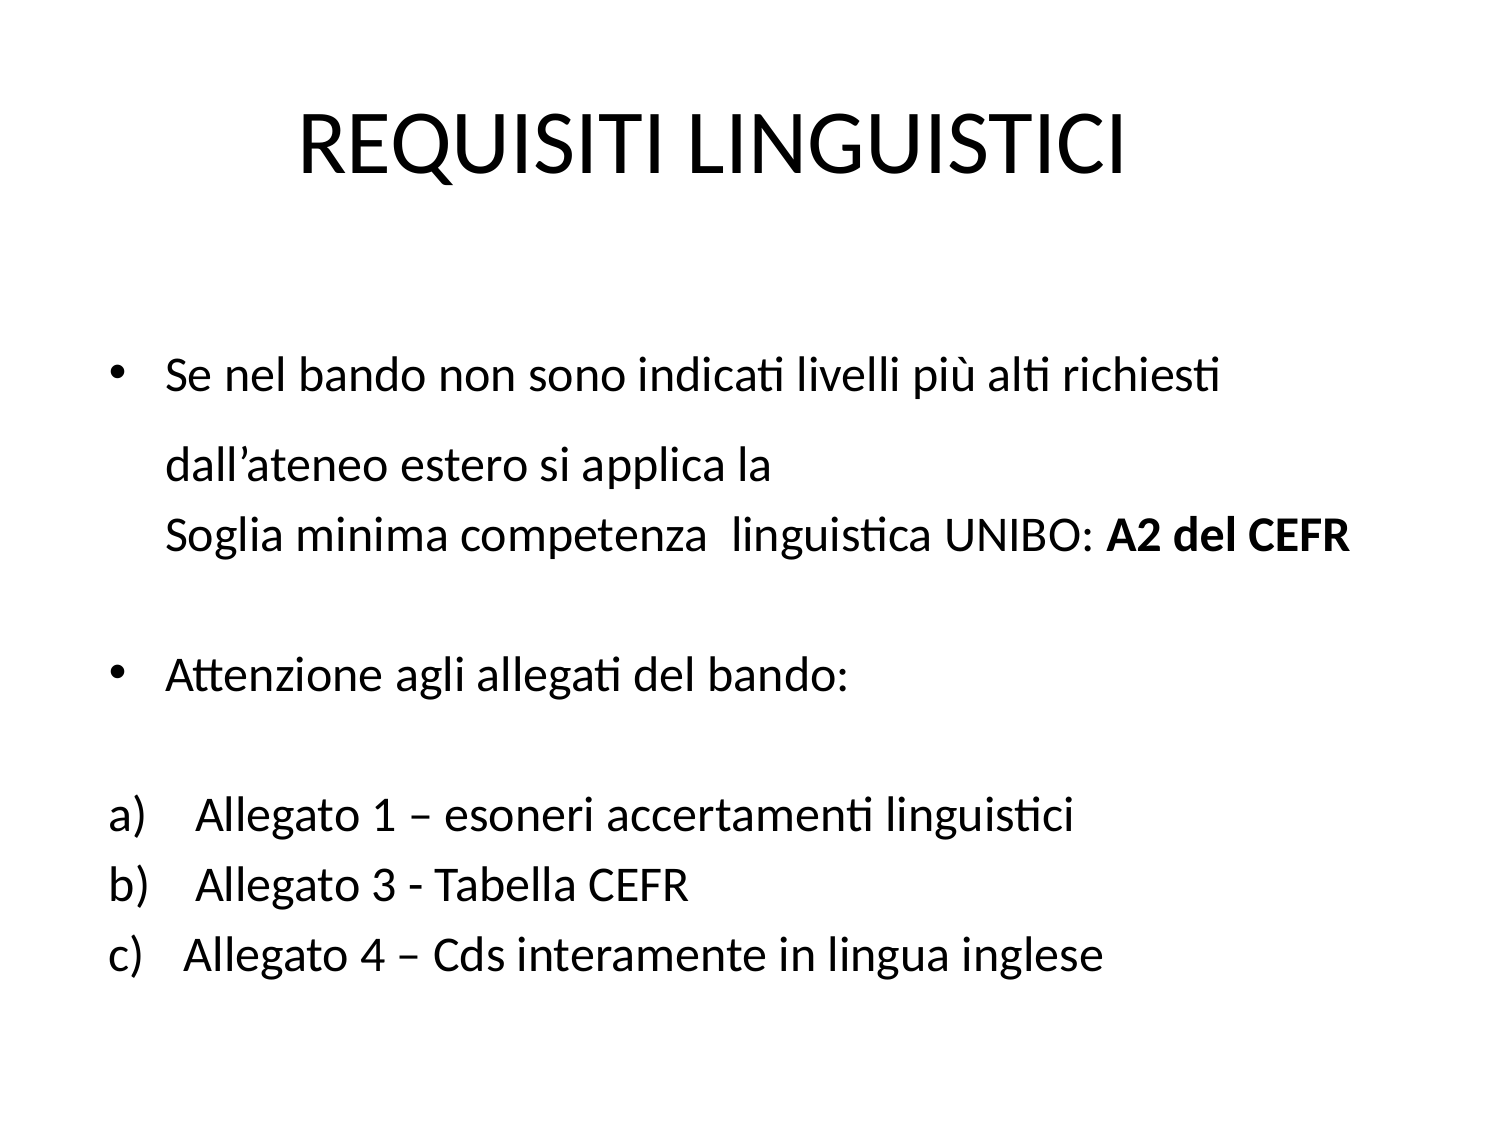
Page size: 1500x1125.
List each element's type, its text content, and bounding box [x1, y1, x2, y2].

title REQUISITI LINGUISTICI [64, 42, 1382, 231]
subtitle Se nel bando non sono indicati livelli più alti richiesti dall’ateneo estero si applica la Soglia minima competenza linguistica UNIBO: A2 del CEFR Attenzione agli allegati del bando: Allegato 1 – esoneri accertamenti linguistici Allegato 3 - Tabella CEFR Allegato 4 – Cds interamente in lingua inglese [93, 255, 1383, 1071]
